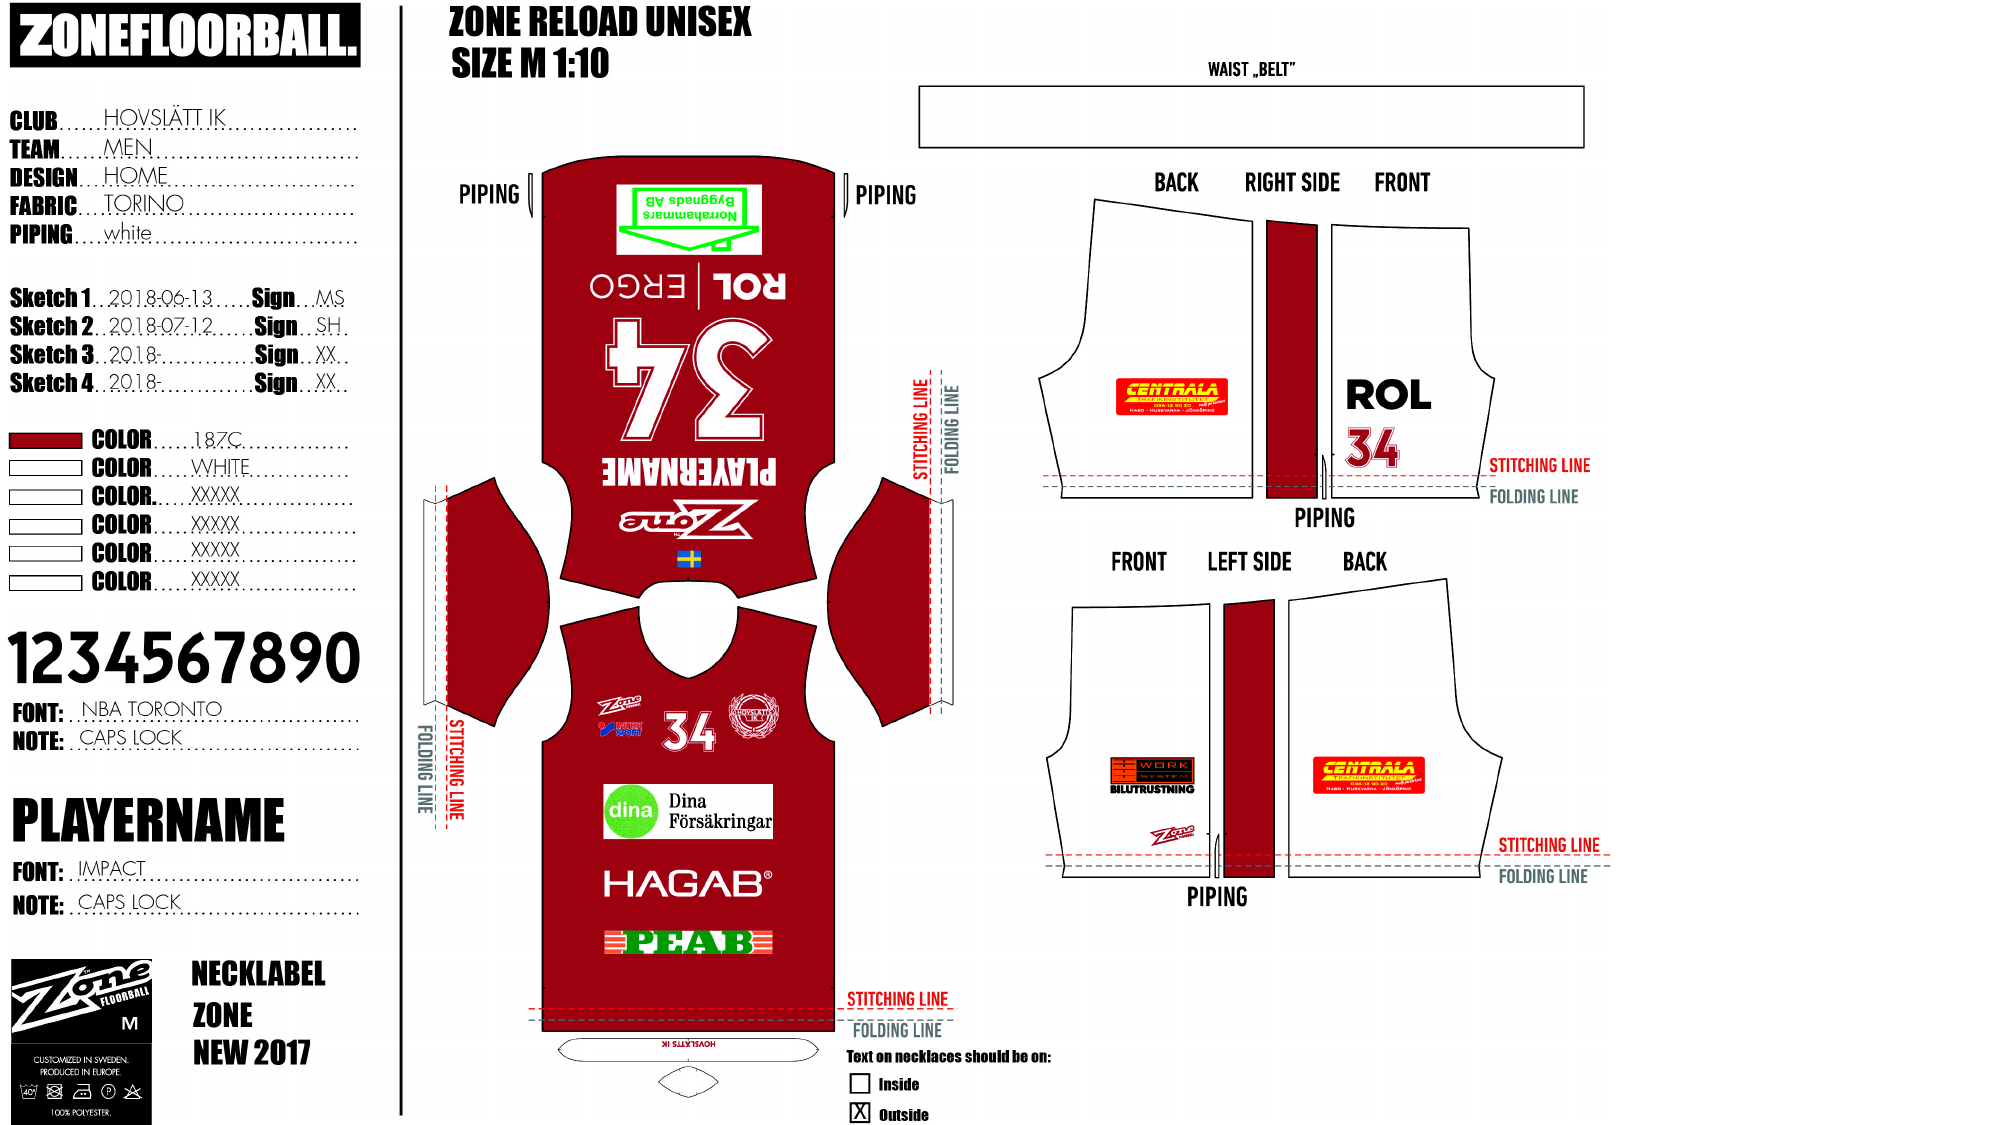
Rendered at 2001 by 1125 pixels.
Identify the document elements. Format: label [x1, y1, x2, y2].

picture [0, 1, 1611, 1125]
